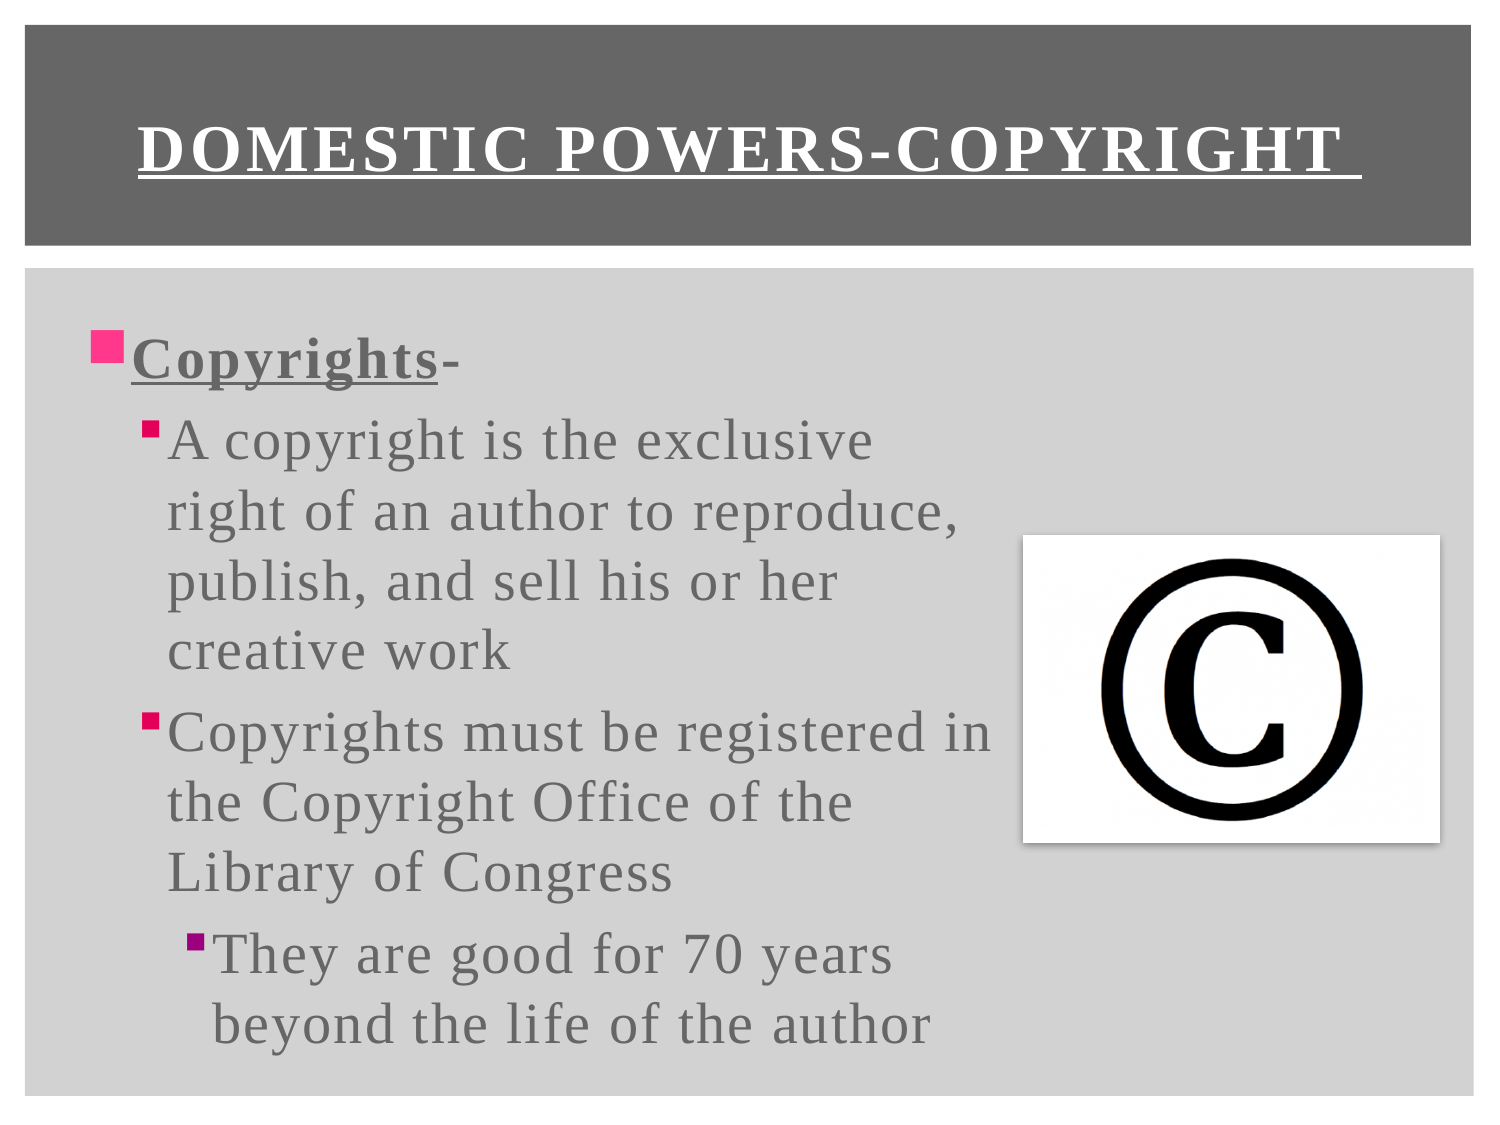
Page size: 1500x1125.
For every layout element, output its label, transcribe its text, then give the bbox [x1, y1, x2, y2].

title Domestic Powers-Copyright [62, 58, 1438, 232]
list Copyrights- A copyright is the exclusive right of an author to reproduce, publish, and sell his or her creative work Copyrights must be registered in the Copyright Office of the Library of Congress They are good for 70 years beyond the life of the author [62, 312, 1013, 1055]
picture [1037, 549, 1426, 829]
